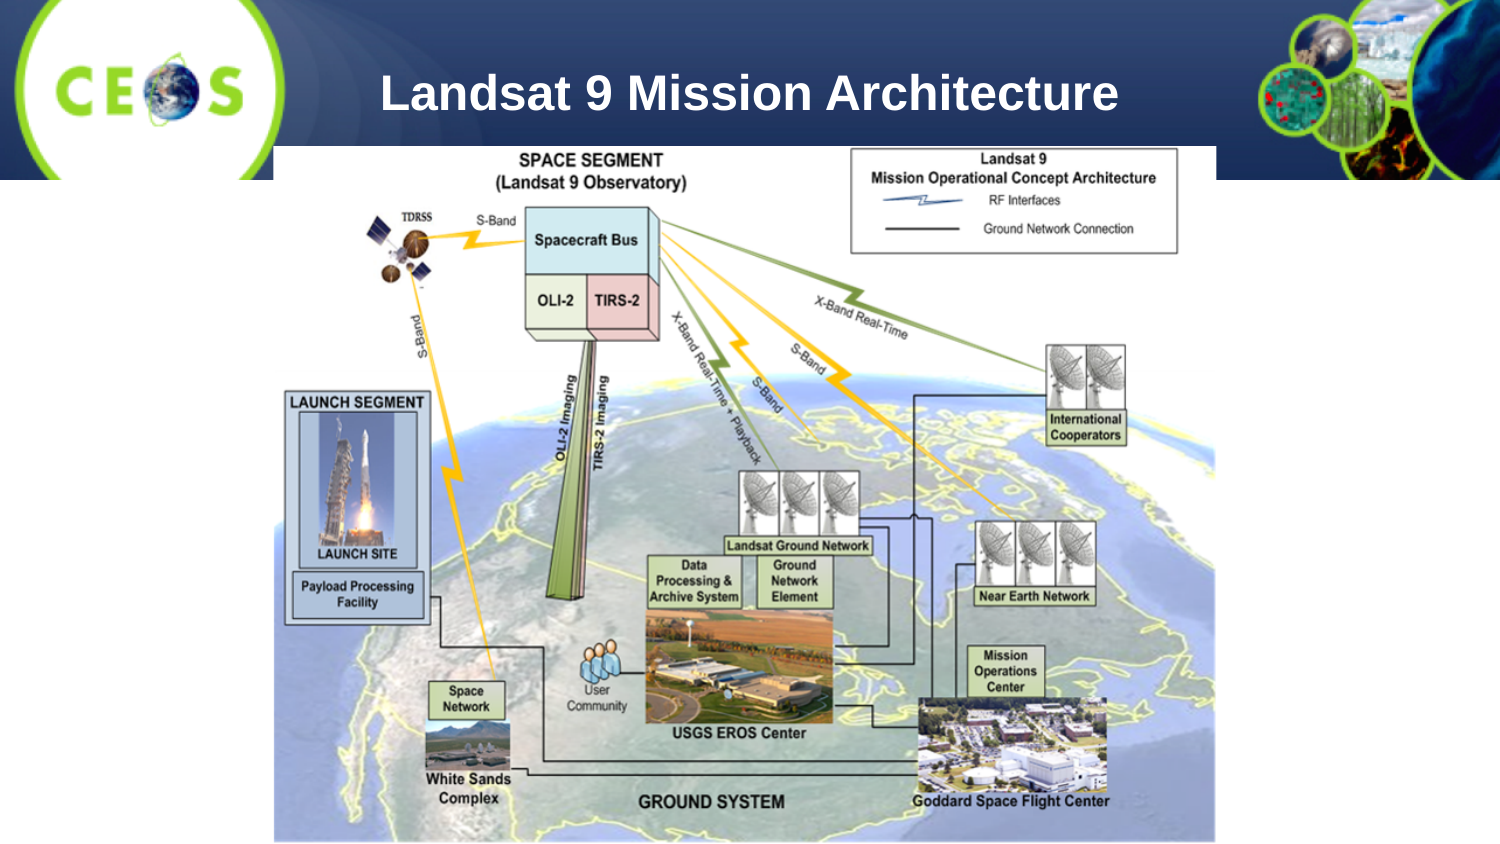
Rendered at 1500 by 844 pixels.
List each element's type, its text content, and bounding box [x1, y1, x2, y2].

picture [0, 0, 1500, 843]
title Landsat 9 Mission Architecture [331, 20, 1168, 144]
